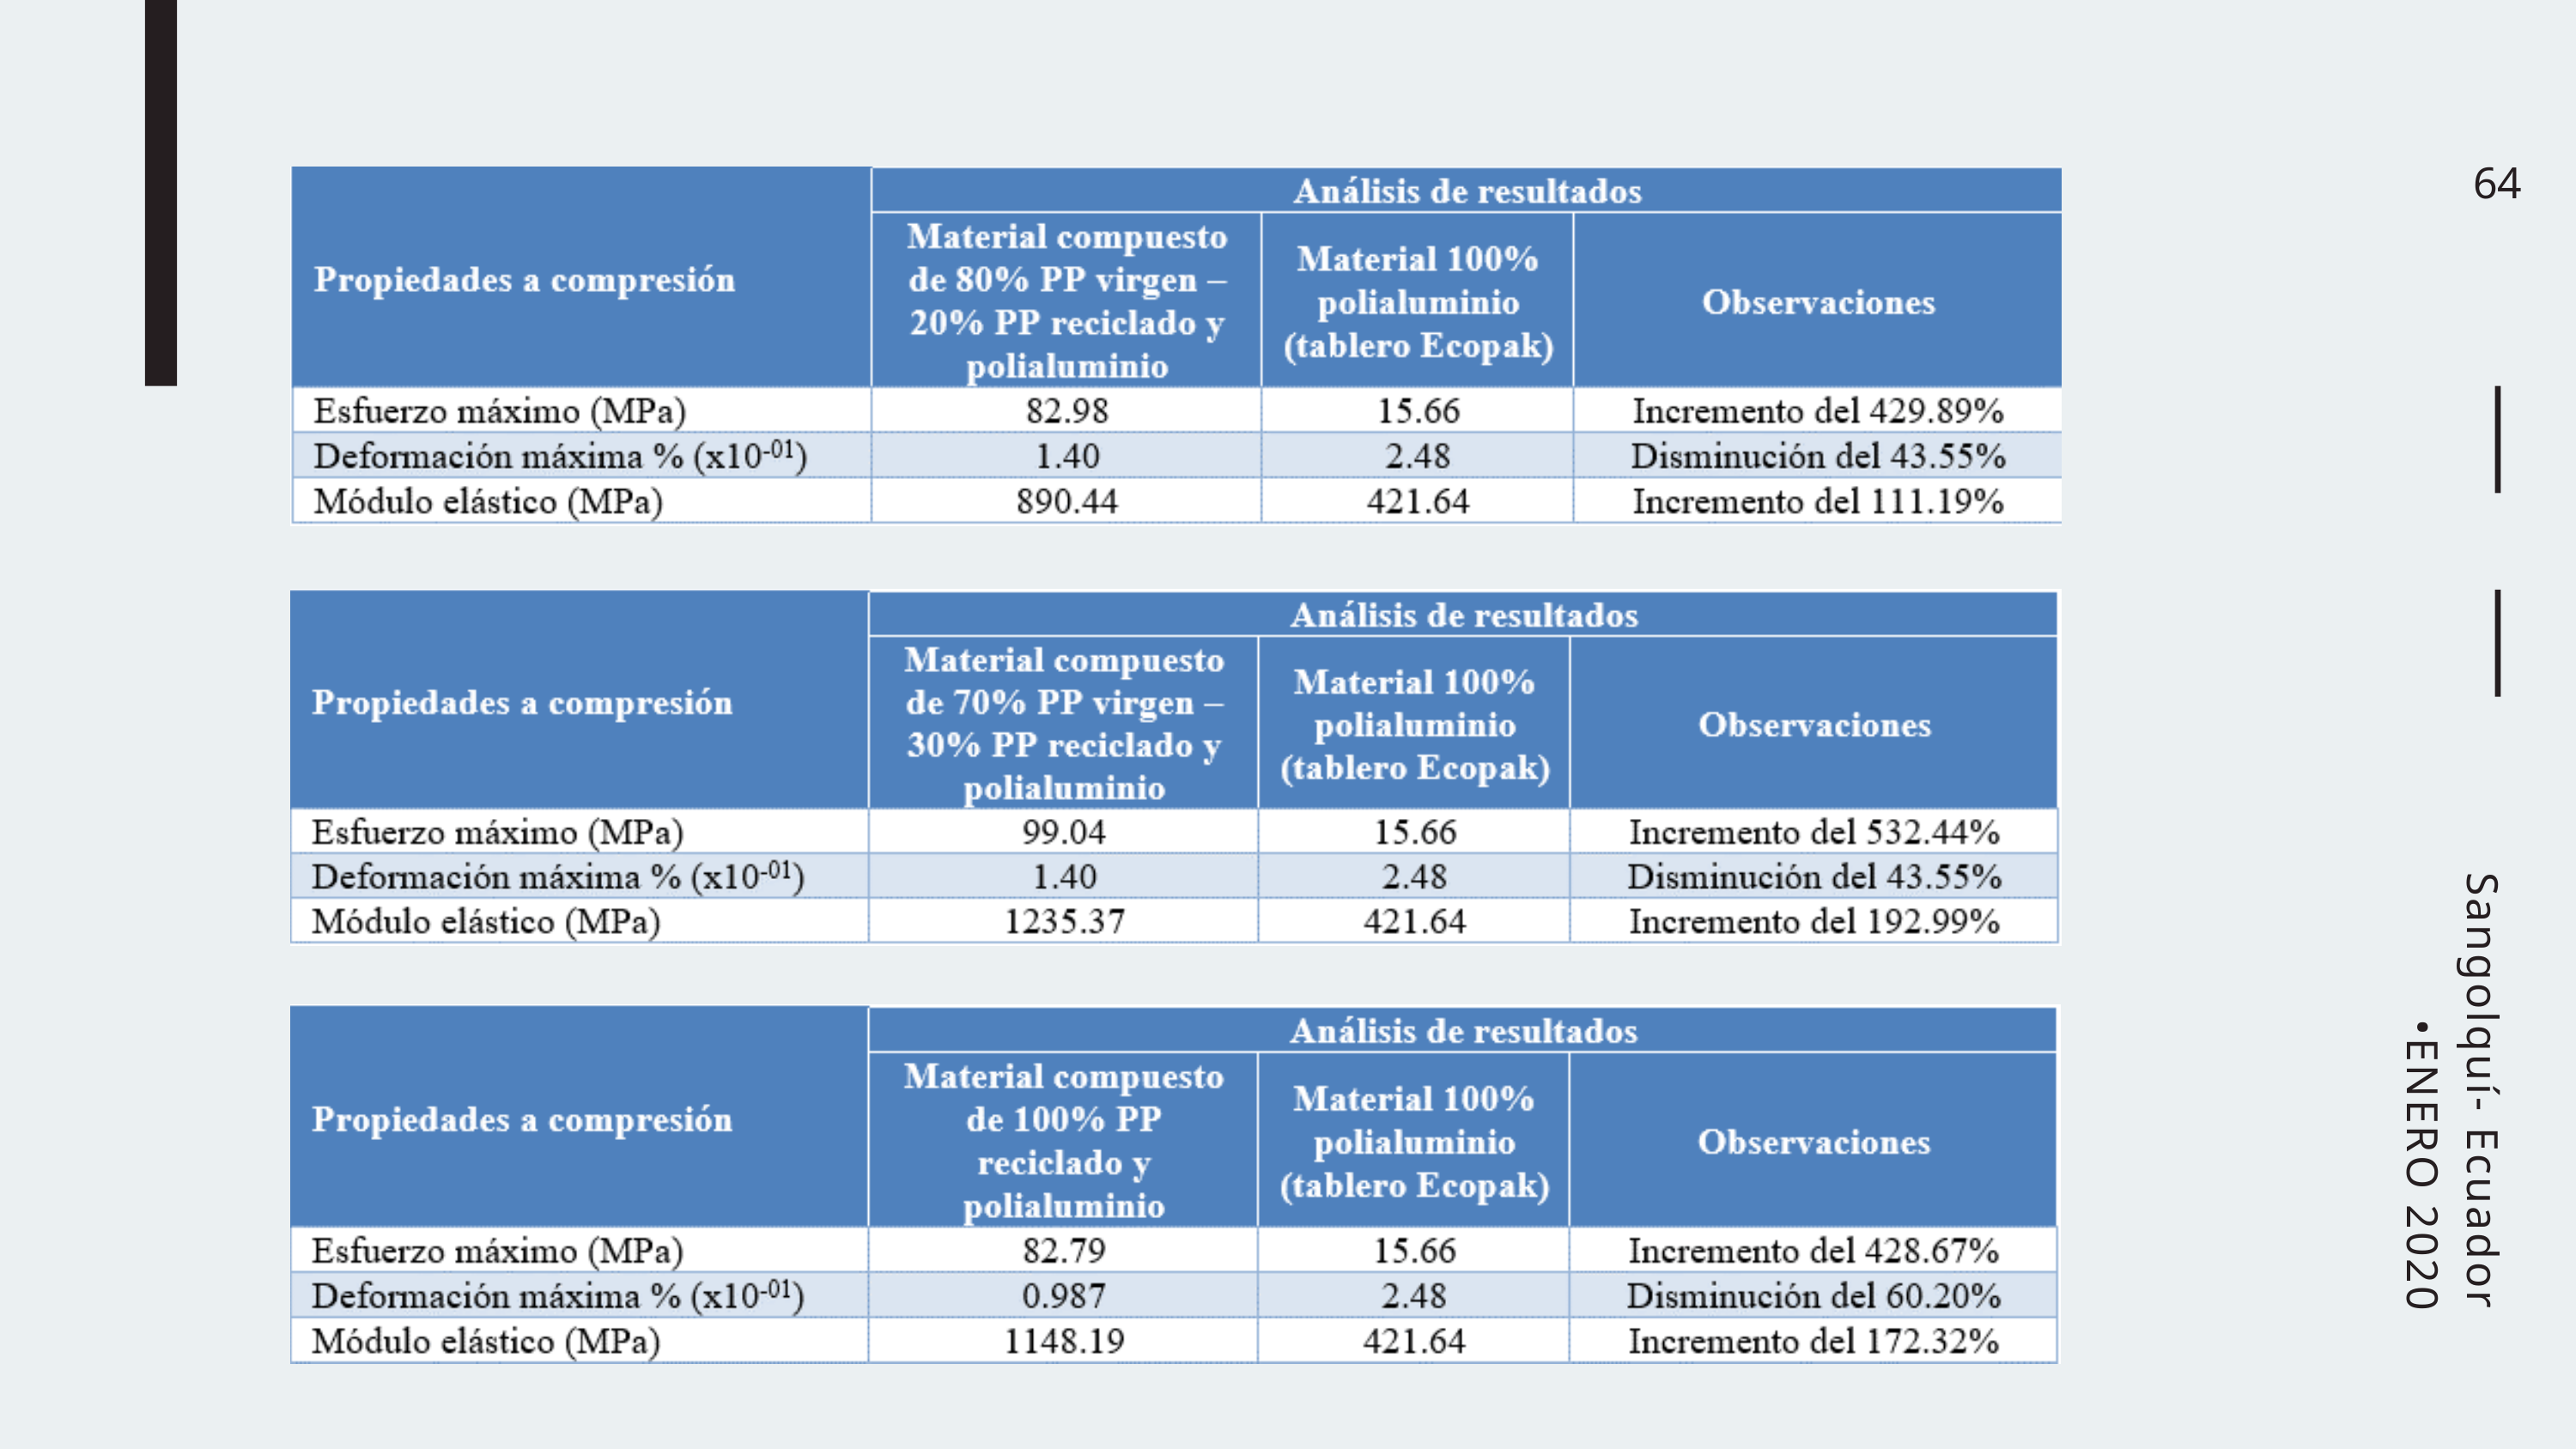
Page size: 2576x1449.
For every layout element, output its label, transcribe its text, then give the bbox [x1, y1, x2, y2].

text_box [144, 0, 178, 386]
text_box 64 [2449, 147, 2523, 208]
picture [290, 1004, 2062, 1364]
picture [290, 589, 2063, 946]
text_box [2494, 385, 2501, 494]
text_box [2494, 589, 2501, 697]
picture [290, 167, 2063, 527]
text_box Sangolquí- Ecuador •ENERO 2020 [2398, 855, 2519, 1312]
